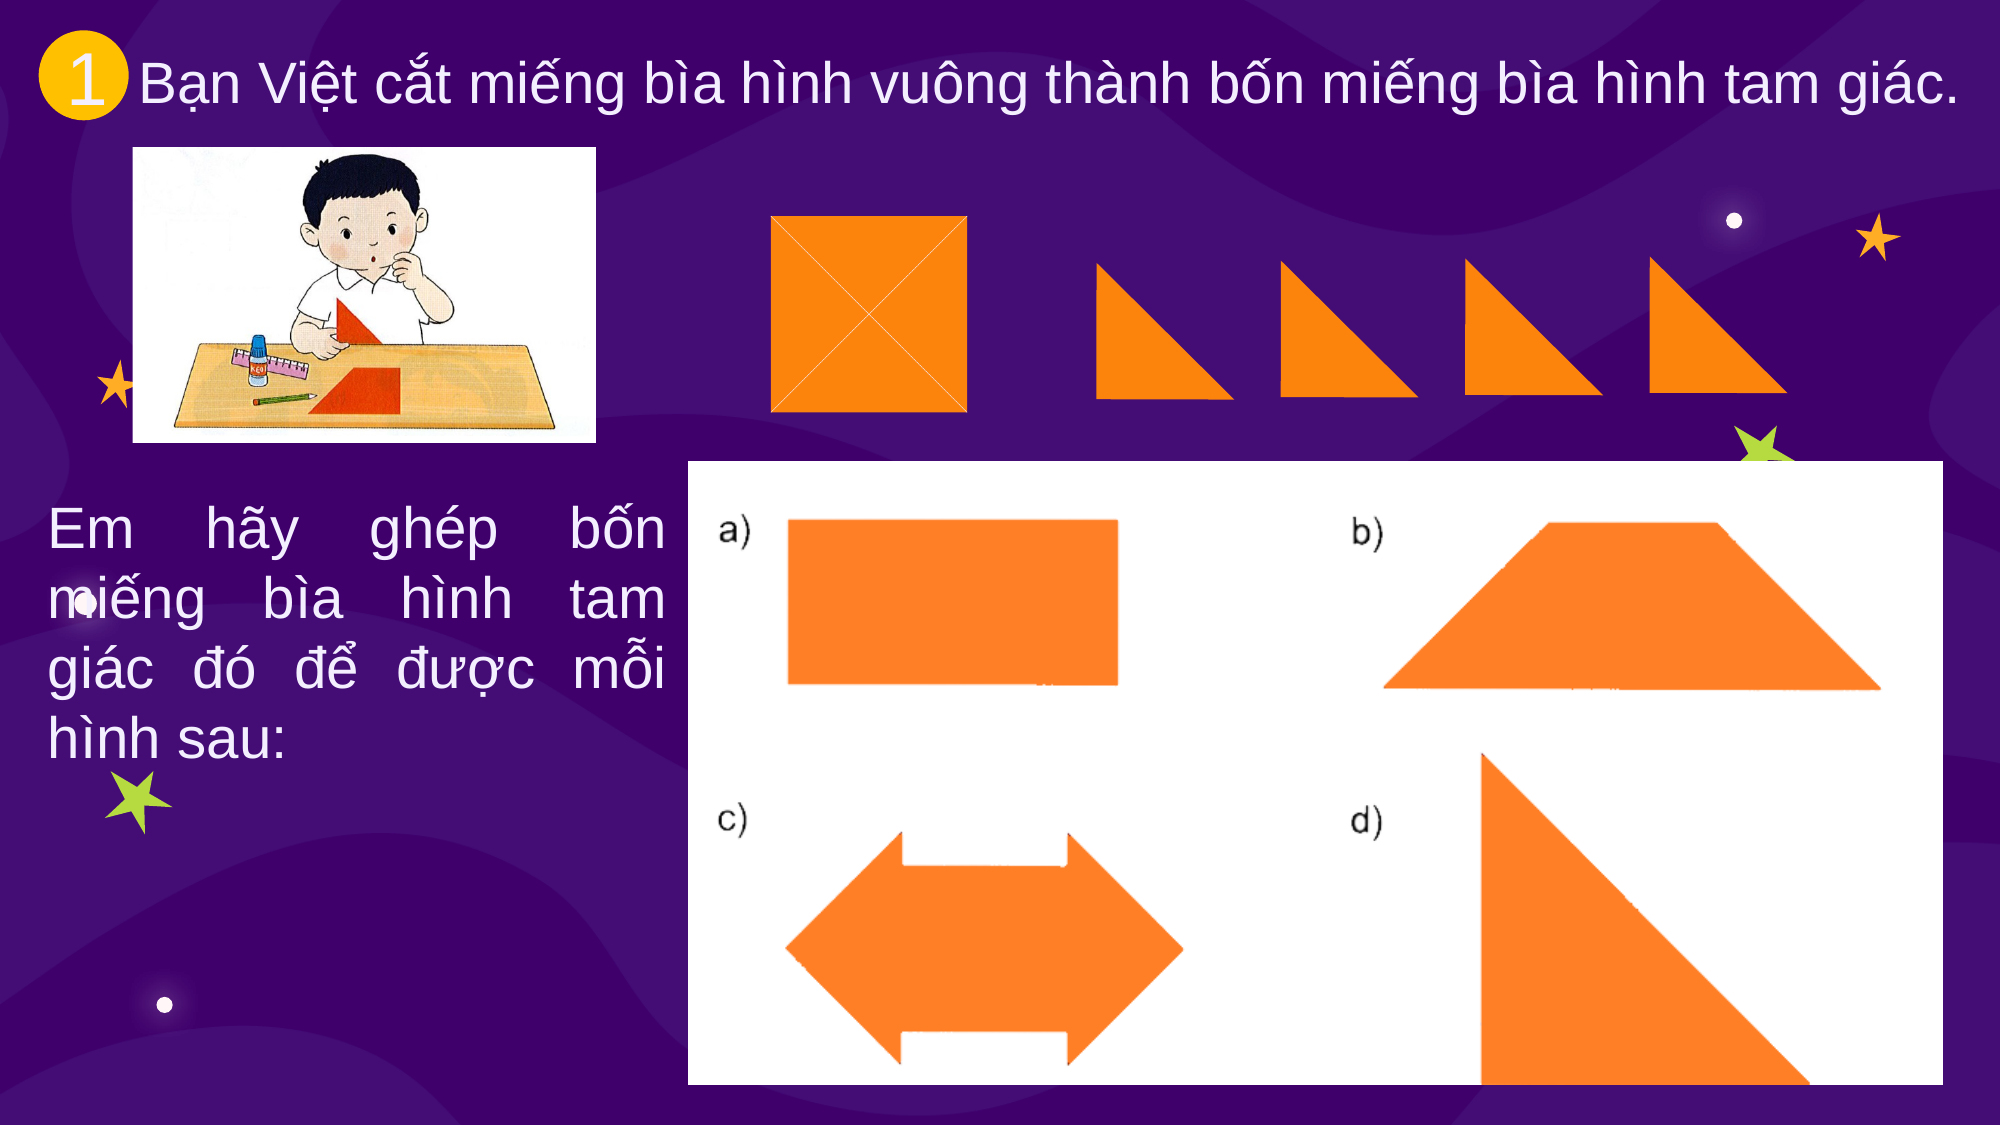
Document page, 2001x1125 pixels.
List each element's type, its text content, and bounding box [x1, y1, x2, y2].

picture [0, 0, 2000, 1125]
text_box [1278, 258, 1421, 400]
text_box [1647, 254, 1790, 396]
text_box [770, 215, 968, 413]
text_box Em hãy ghép bốn miếng bìa hình tam giác đó để được mỗi hình sau: [33, 483, 683, 778]
text_box [1463, 256, 1606, 398]
text_box [1094, 260, 1237, 402]
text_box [38, 30, 2000, 124]
